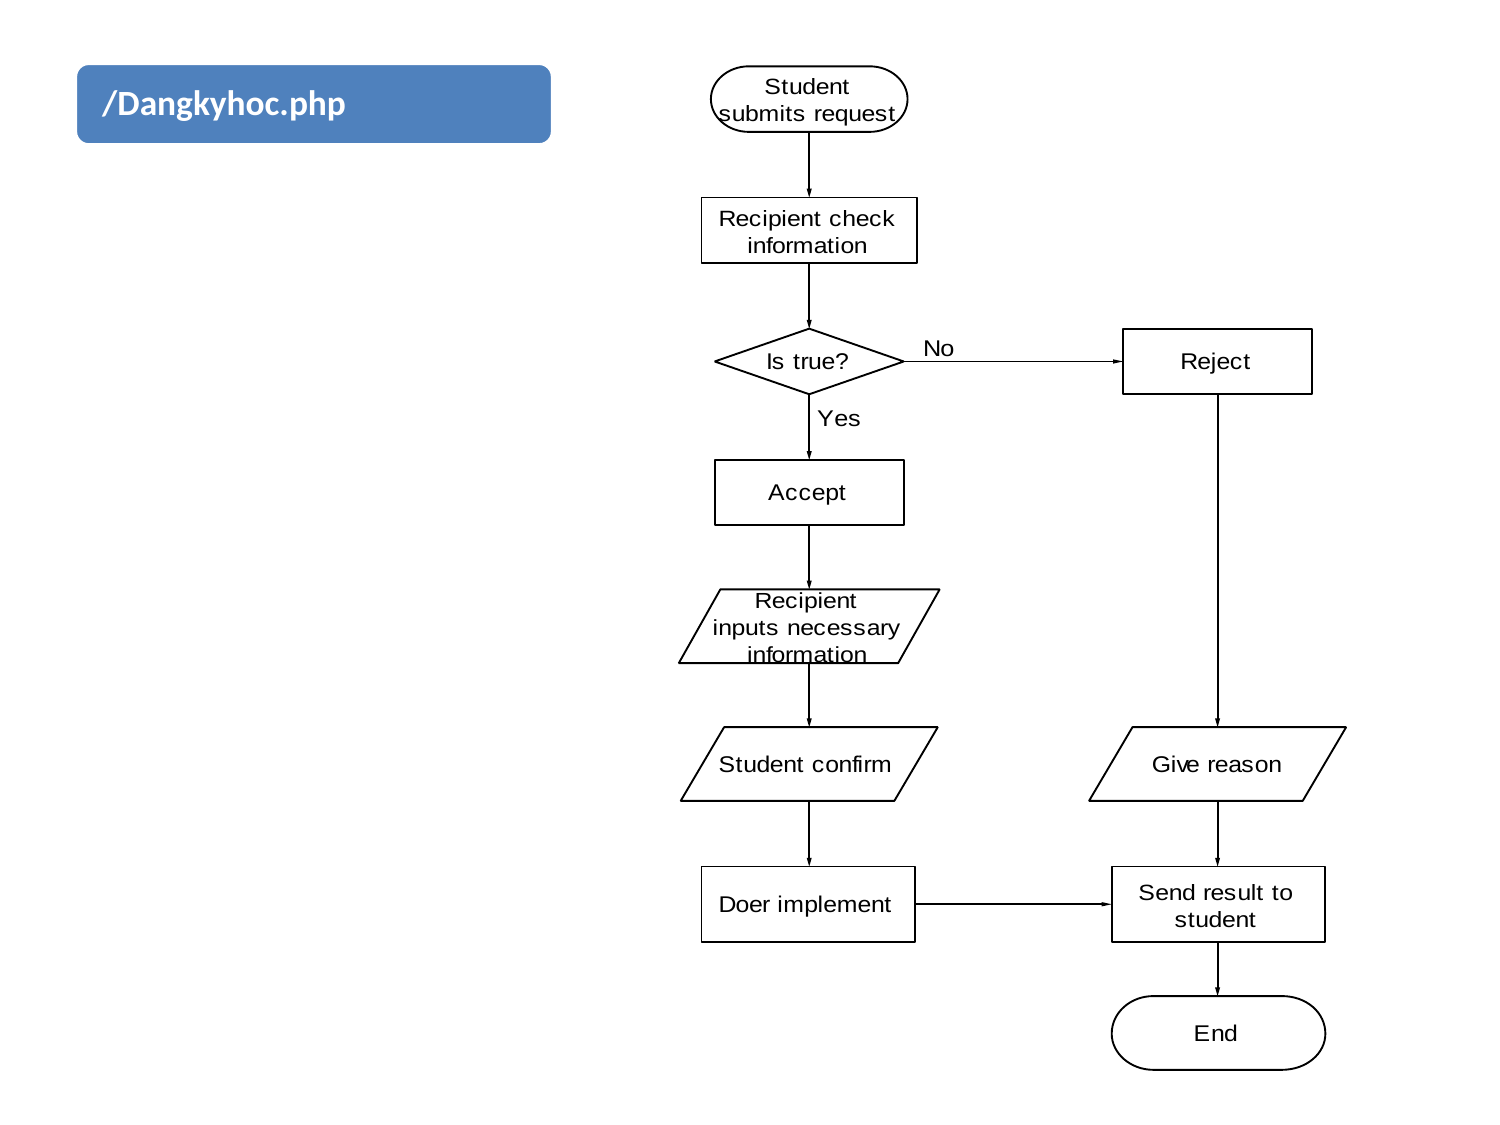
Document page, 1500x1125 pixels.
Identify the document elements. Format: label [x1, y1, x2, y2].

picture [674, 62, 1351, 1074]
text_box [74, 62, 554, 146]
